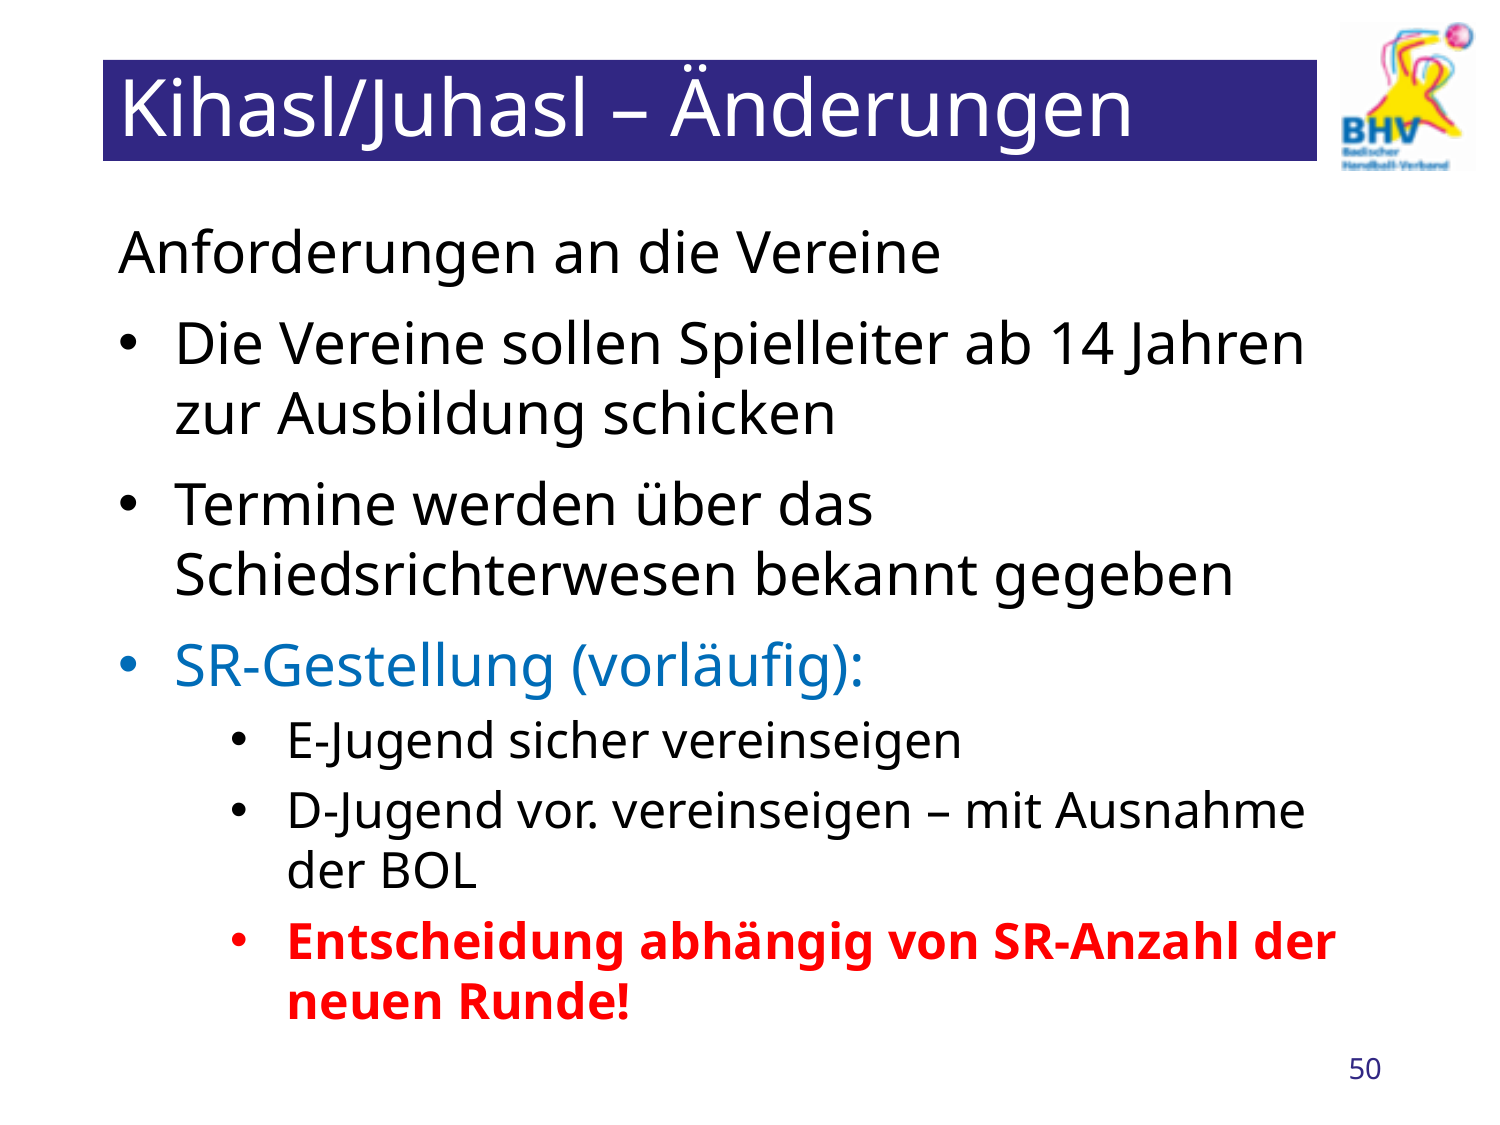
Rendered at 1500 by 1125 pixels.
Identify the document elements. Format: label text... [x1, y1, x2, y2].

list Anforderungen an die Vereine Die Vereine sollen Spielleiter ab 14 Jahren zur Ausbildung schicken Termine werden über das Schiedsrichterwesen bekannt gegeben SR-Gestellung (vorläufig): E-Jugend sicher vereinseigen D-Jugend vor. vereinseigen – mit Ausnahme der BOL Entscheidung abhängig von SR-Anzahl der neuen Runde! [103, 208, 1397, 1014]
picture [1340, 22, 1476, 171]
text_box [128, 233, 1422, 1039]
slide_number 50 [1059, 1042, 1397, 1103]
title Kihasl/Juhasl – Änderungen [103, 59, 1317, 161]
